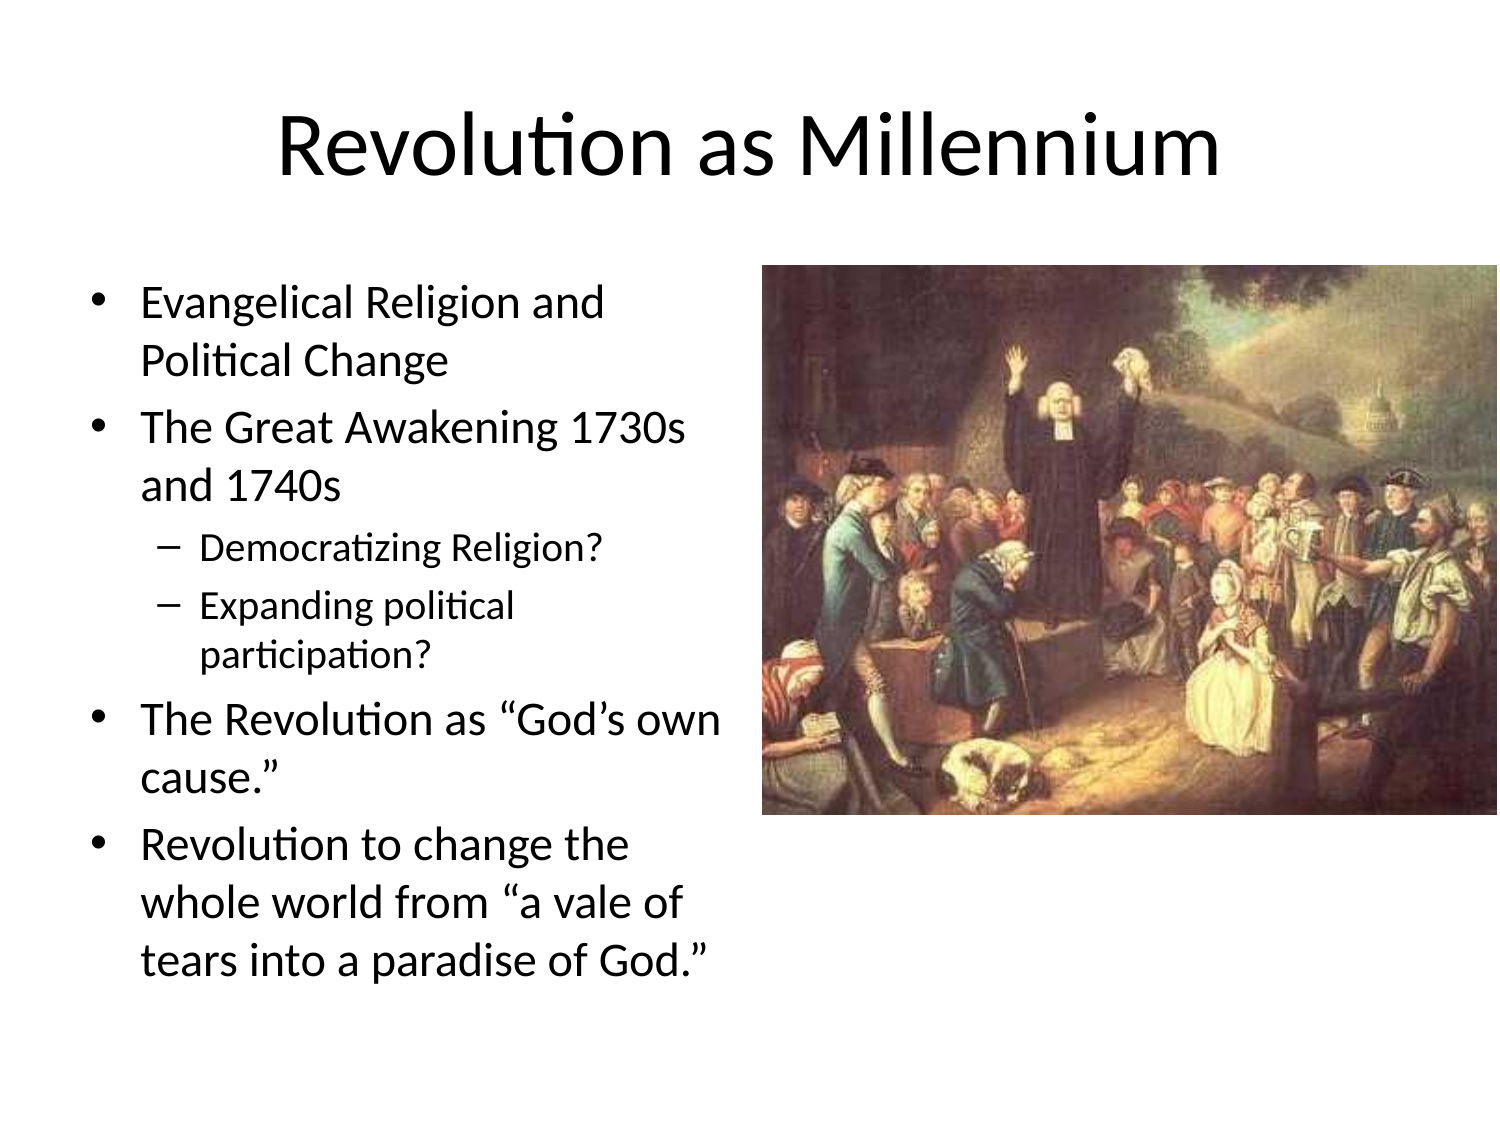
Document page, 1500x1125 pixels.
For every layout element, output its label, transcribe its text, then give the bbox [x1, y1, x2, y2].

list Evangelical Religion and Political Change The Great Awakening 1730s and 1740s Democratizing Religion? Expanding political participation? The Revolution as “God’s own cause.” Revolution to change the whole world from “a vale of tears into a paradise of God.” [75, 262, 738, 1005]
picture [762, 265, 1498, 815]
title Revolution as Millennium [75, 45, 1425, 233]
